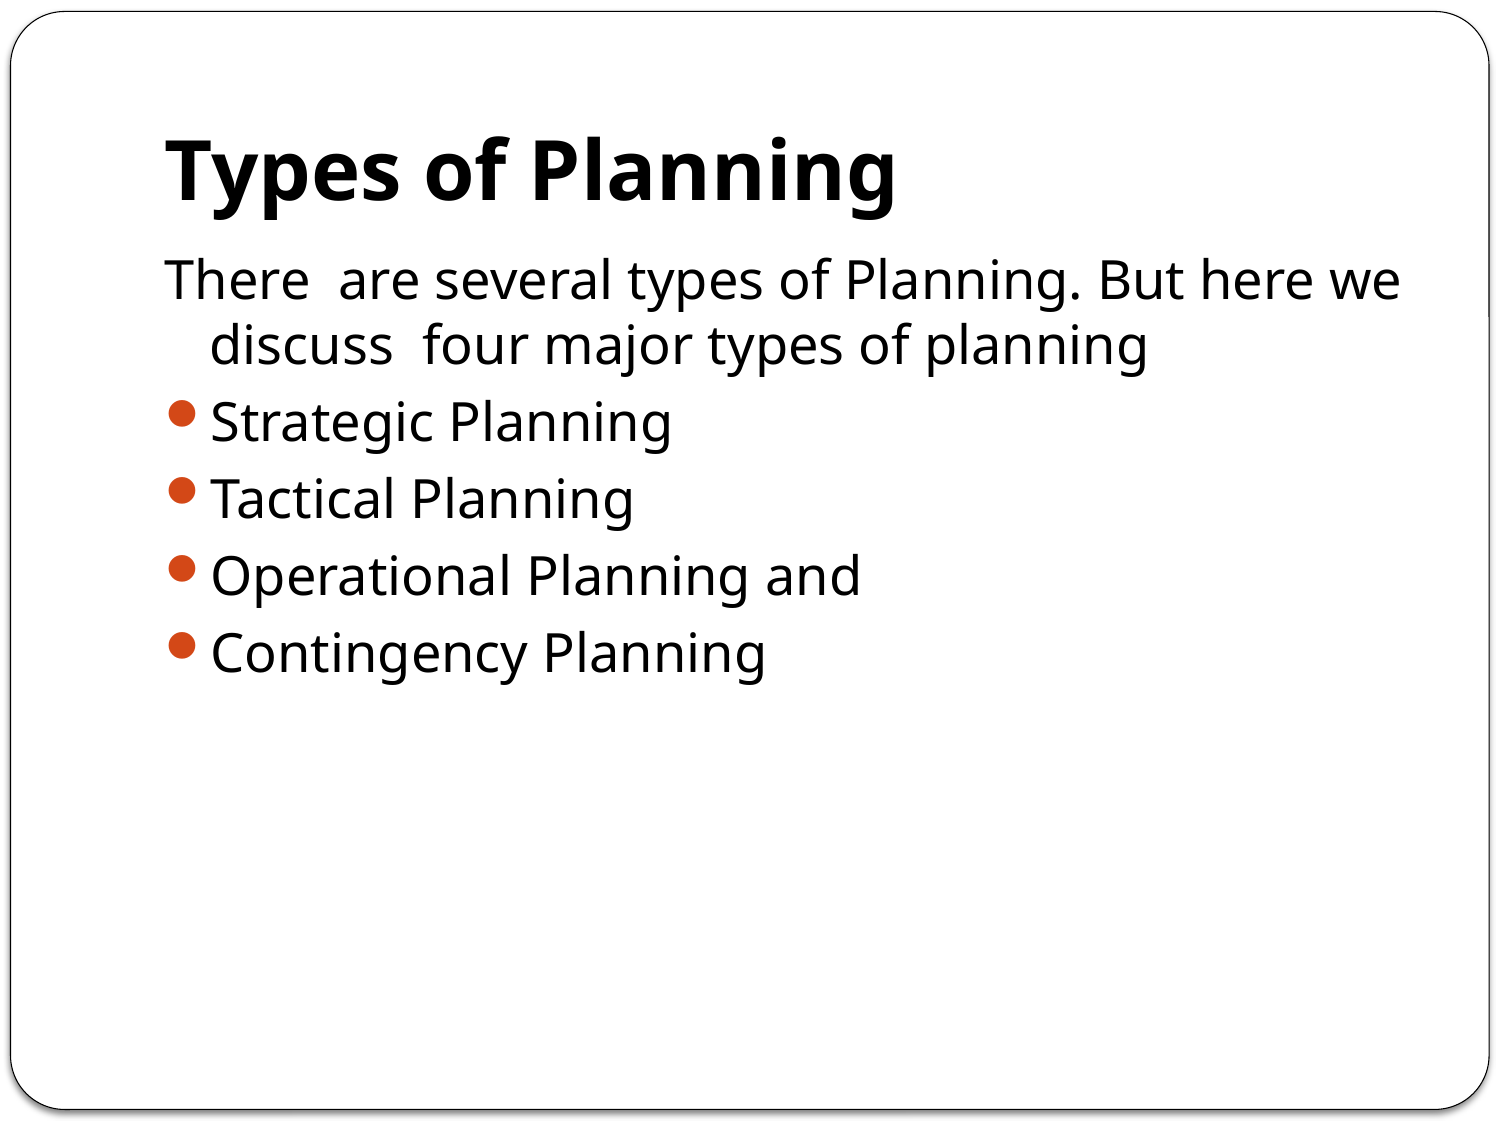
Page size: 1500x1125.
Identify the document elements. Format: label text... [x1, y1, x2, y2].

list There are several types of Planning. But here we discuss four major types of planning Strategic Planning Tactical Planning Operational Planning and Contingency Planning [150, 237, 1425, 738]
title Types of Planning [150, 45, 1425, 233]
